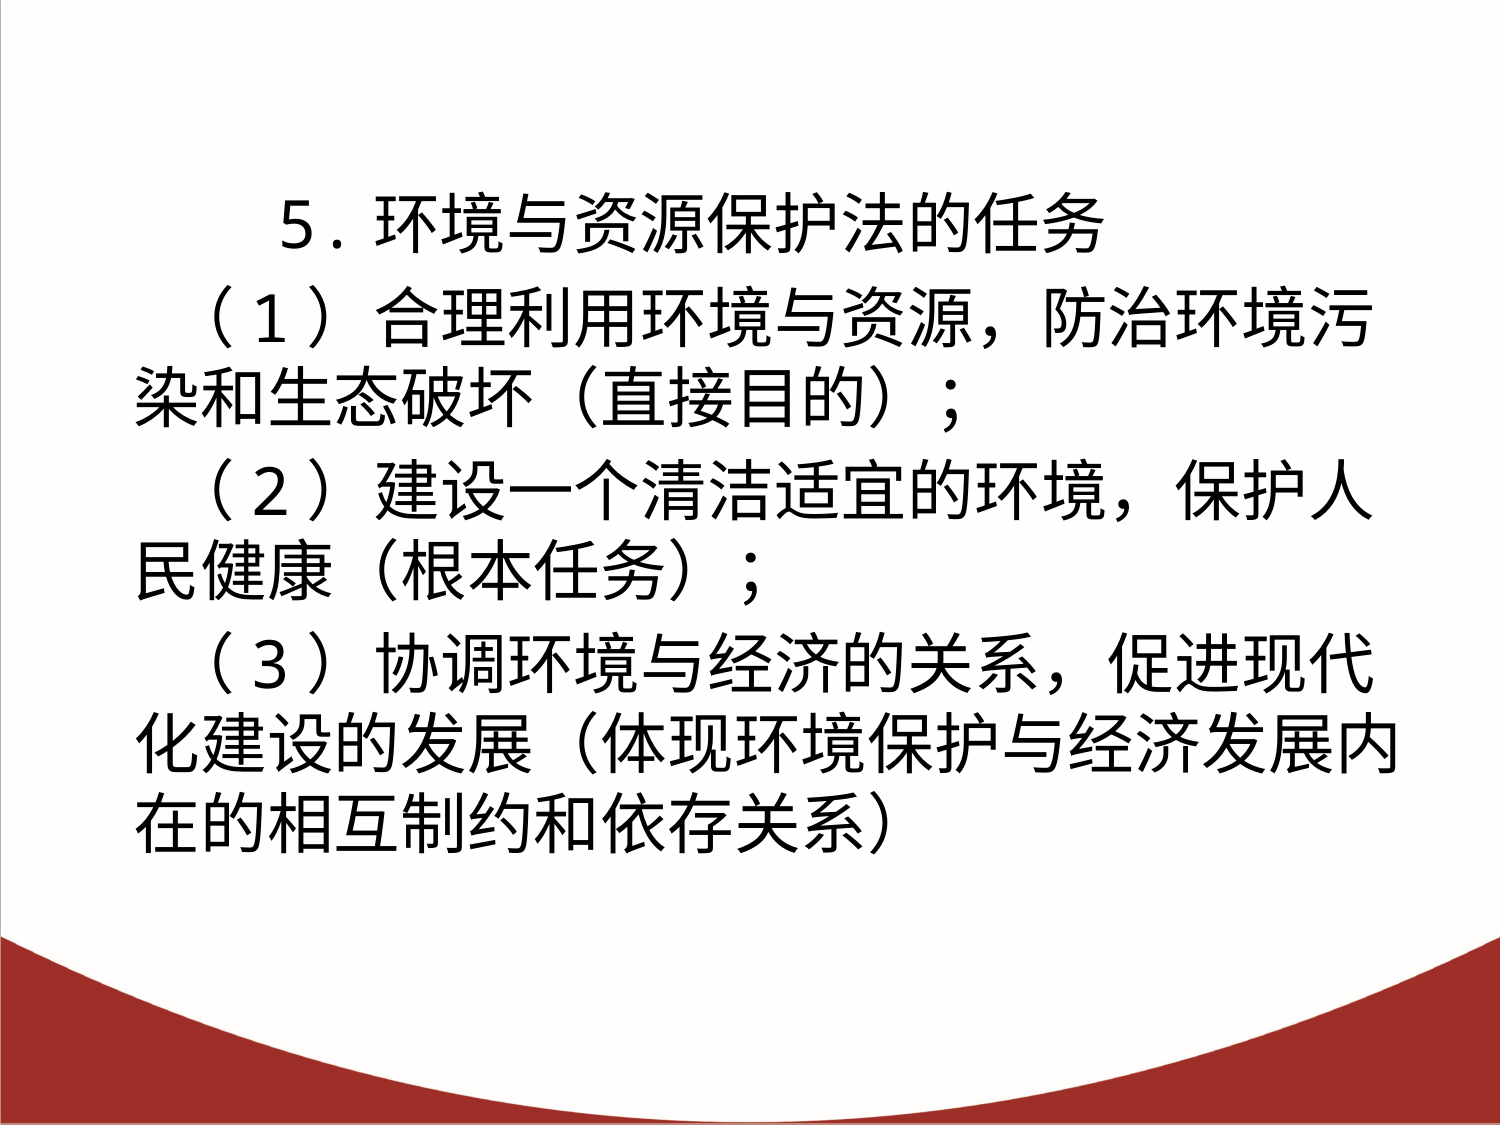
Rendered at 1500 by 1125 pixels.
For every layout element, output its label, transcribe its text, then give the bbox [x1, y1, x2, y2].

list 5.环境与资源保护法的任务 （1）合理利用环境与资源，防治环境污染和生态破坏（直接目的）； （2）建设一个清洁适宜的环境，保护人民健康（根本任务）； （3）协调环境与经济的关系，促进现代化建设的发展（体现环境保护与经济发展内在的相互制约和依存关系） [62, 174, 1451, 1088]
picture [0, 0, 1500, 1125]
